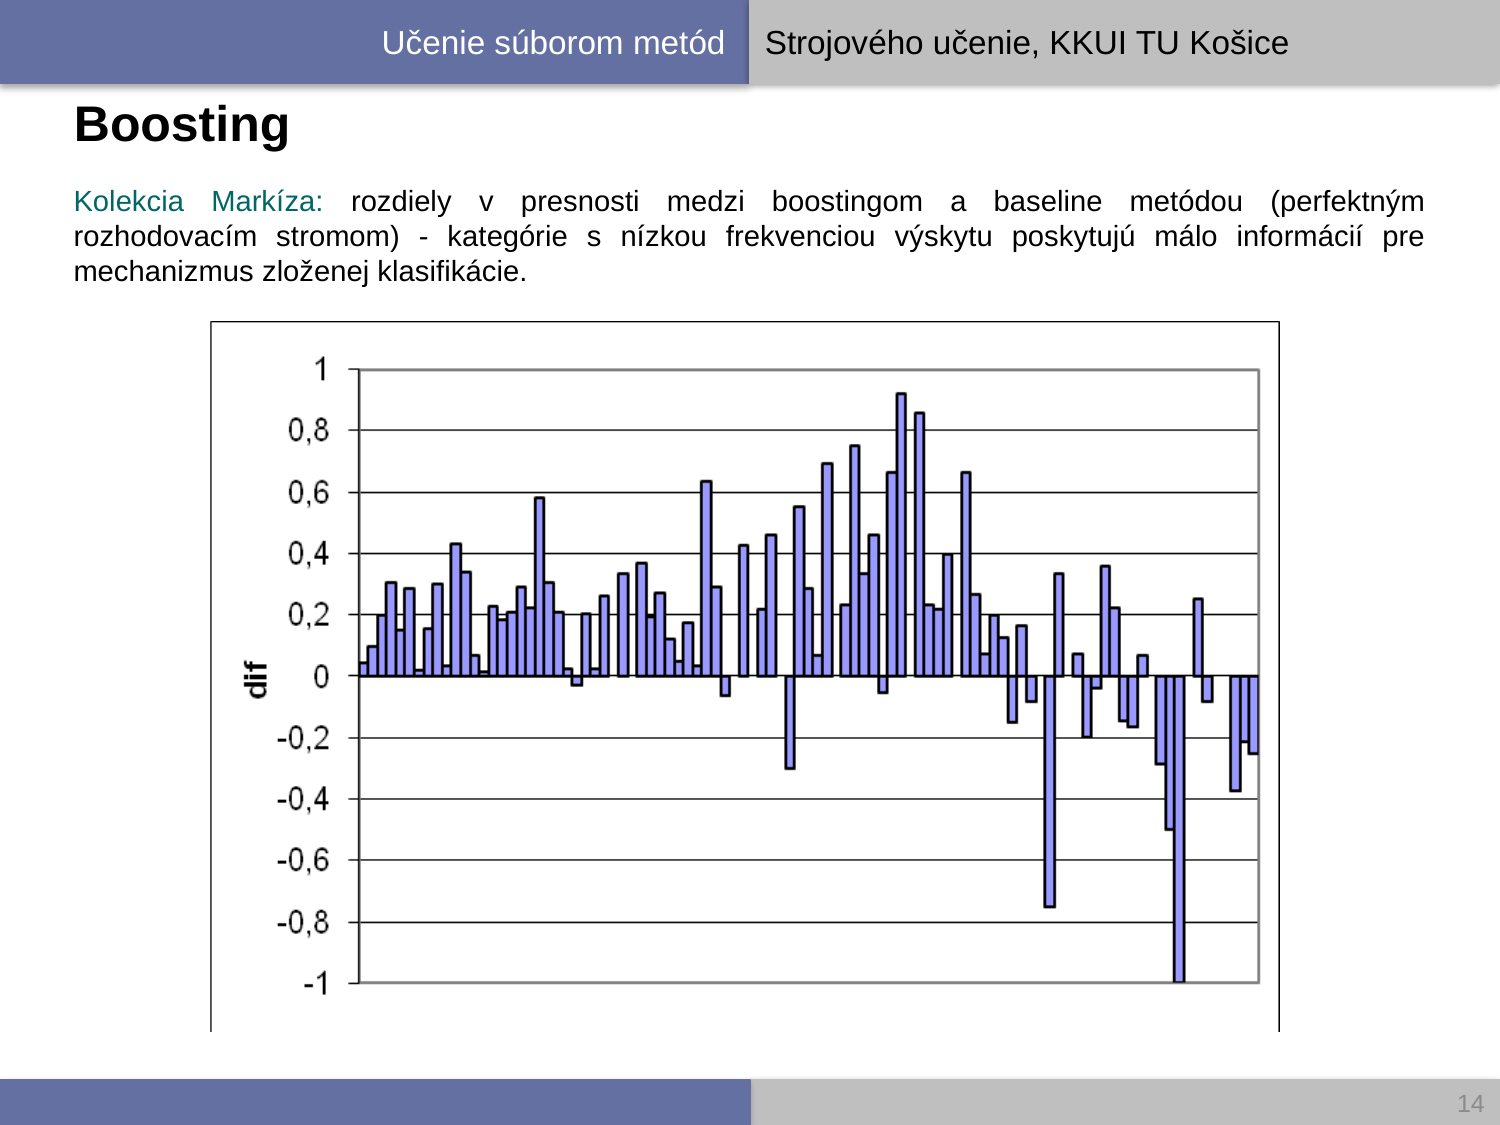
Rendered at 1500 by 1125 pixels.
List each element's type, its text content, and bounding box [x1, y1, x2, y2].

slide_number 14 [987, 1079, 1500, 1125]
title Boosting [58, 83, 1202, 160]
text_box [209, 321, 1280, 1032]
list Kolekcia Markíza: rozdiely v presnosti medzi boostingom a baseline metódou (perfektným rozhodovacím stromom) - kategórie s nízkou frekvenciou výskytu poskytujú málo informácií pre mechanizmus zloženej klasifikácie. [58, 174, 1442, 296]
